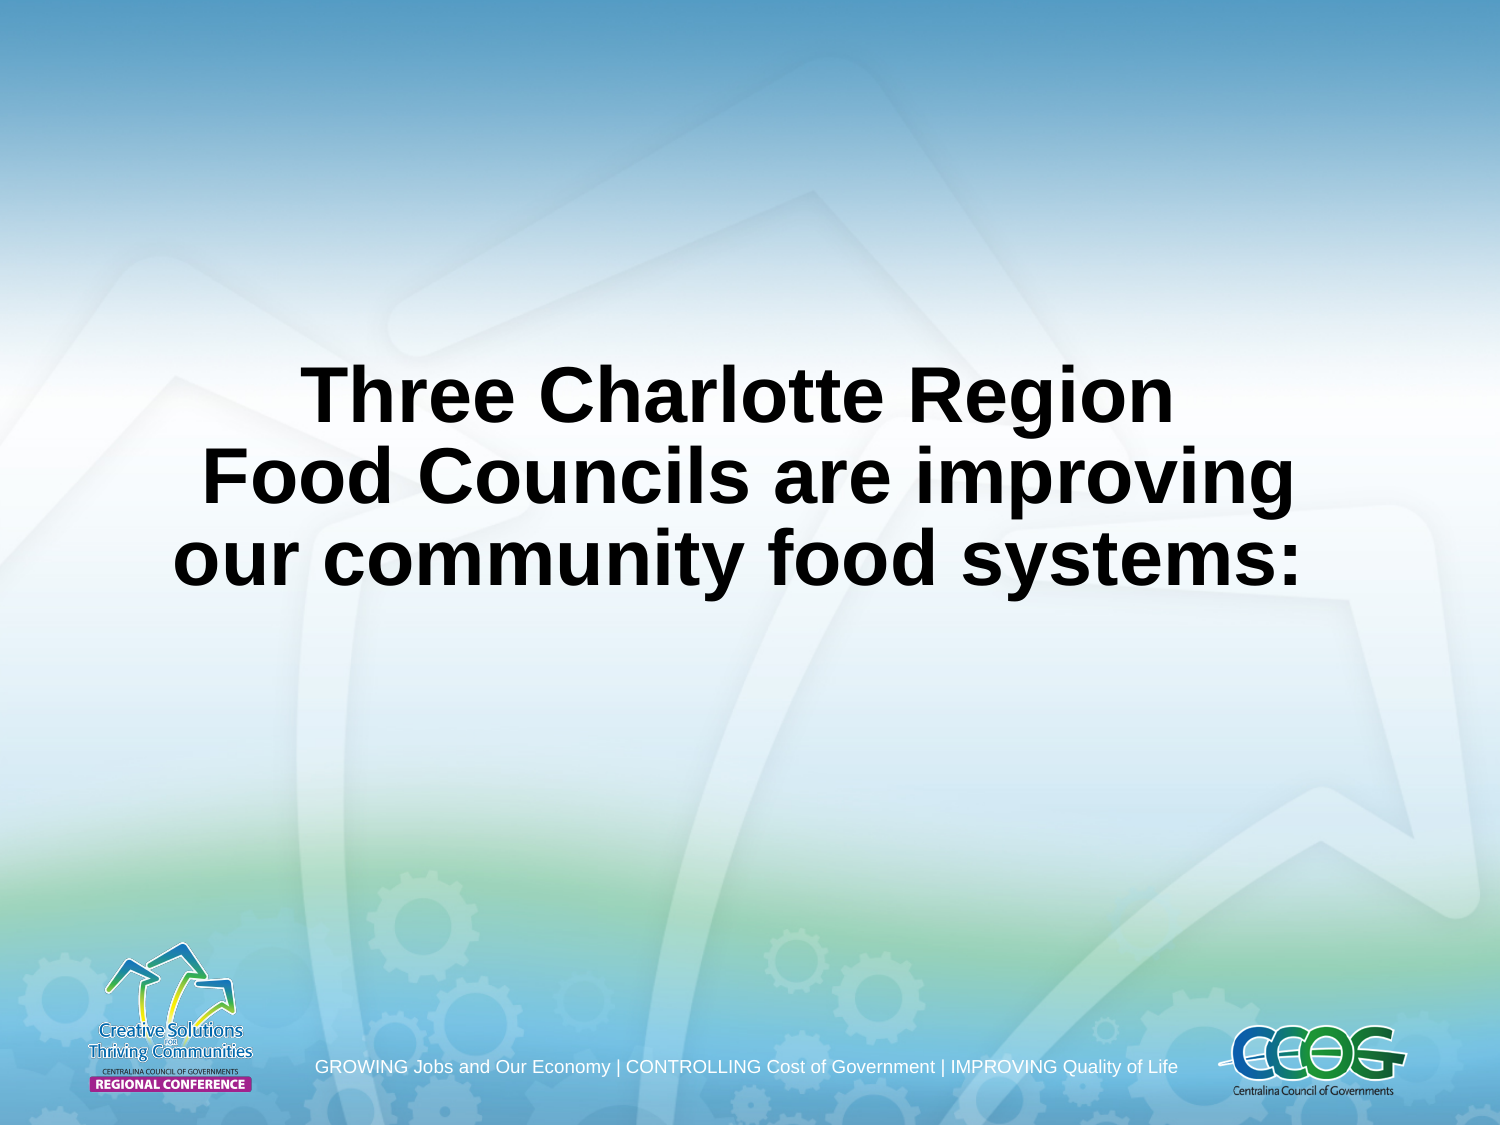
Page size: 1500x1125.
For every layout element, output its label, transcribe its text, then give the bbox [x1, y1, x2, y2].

title Three Charlotte Region Food Councils are improving our community food systems: [112, 349, 1388, 591]
picture [0, 0, 1500, 1125]
